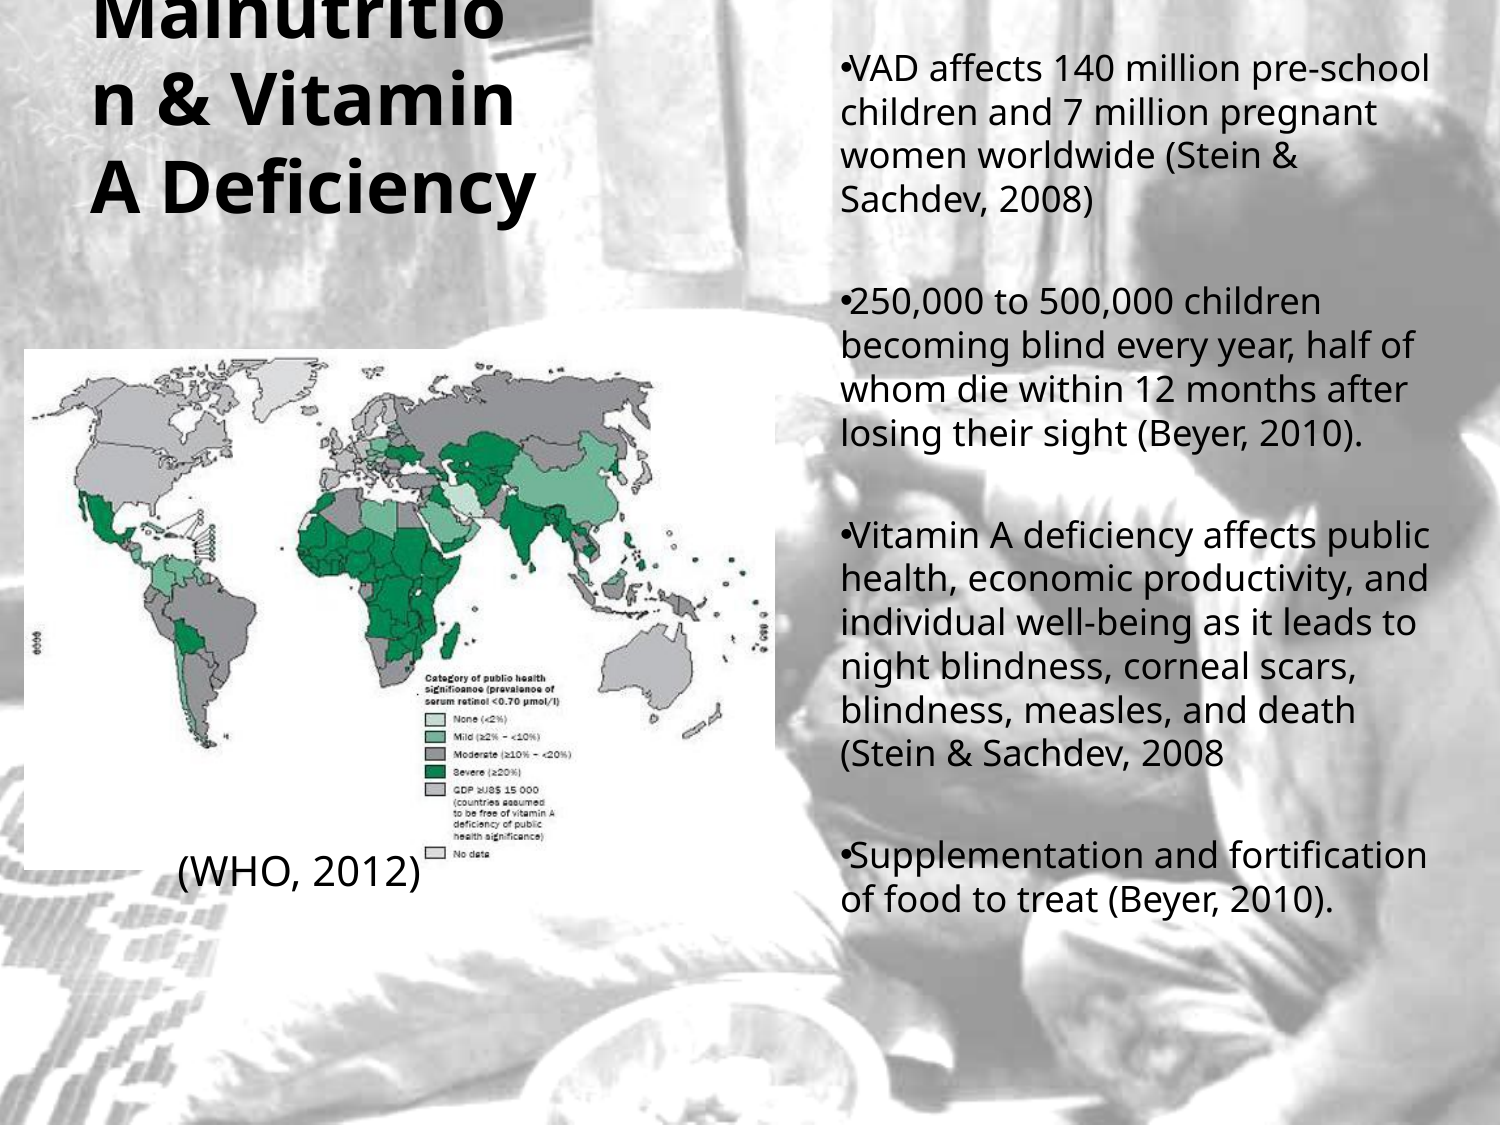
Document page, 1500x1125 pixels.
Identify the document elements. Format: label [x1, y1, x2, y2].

list [24, 349, 776, 870]
picture [0, 0, 1500, 1125]
